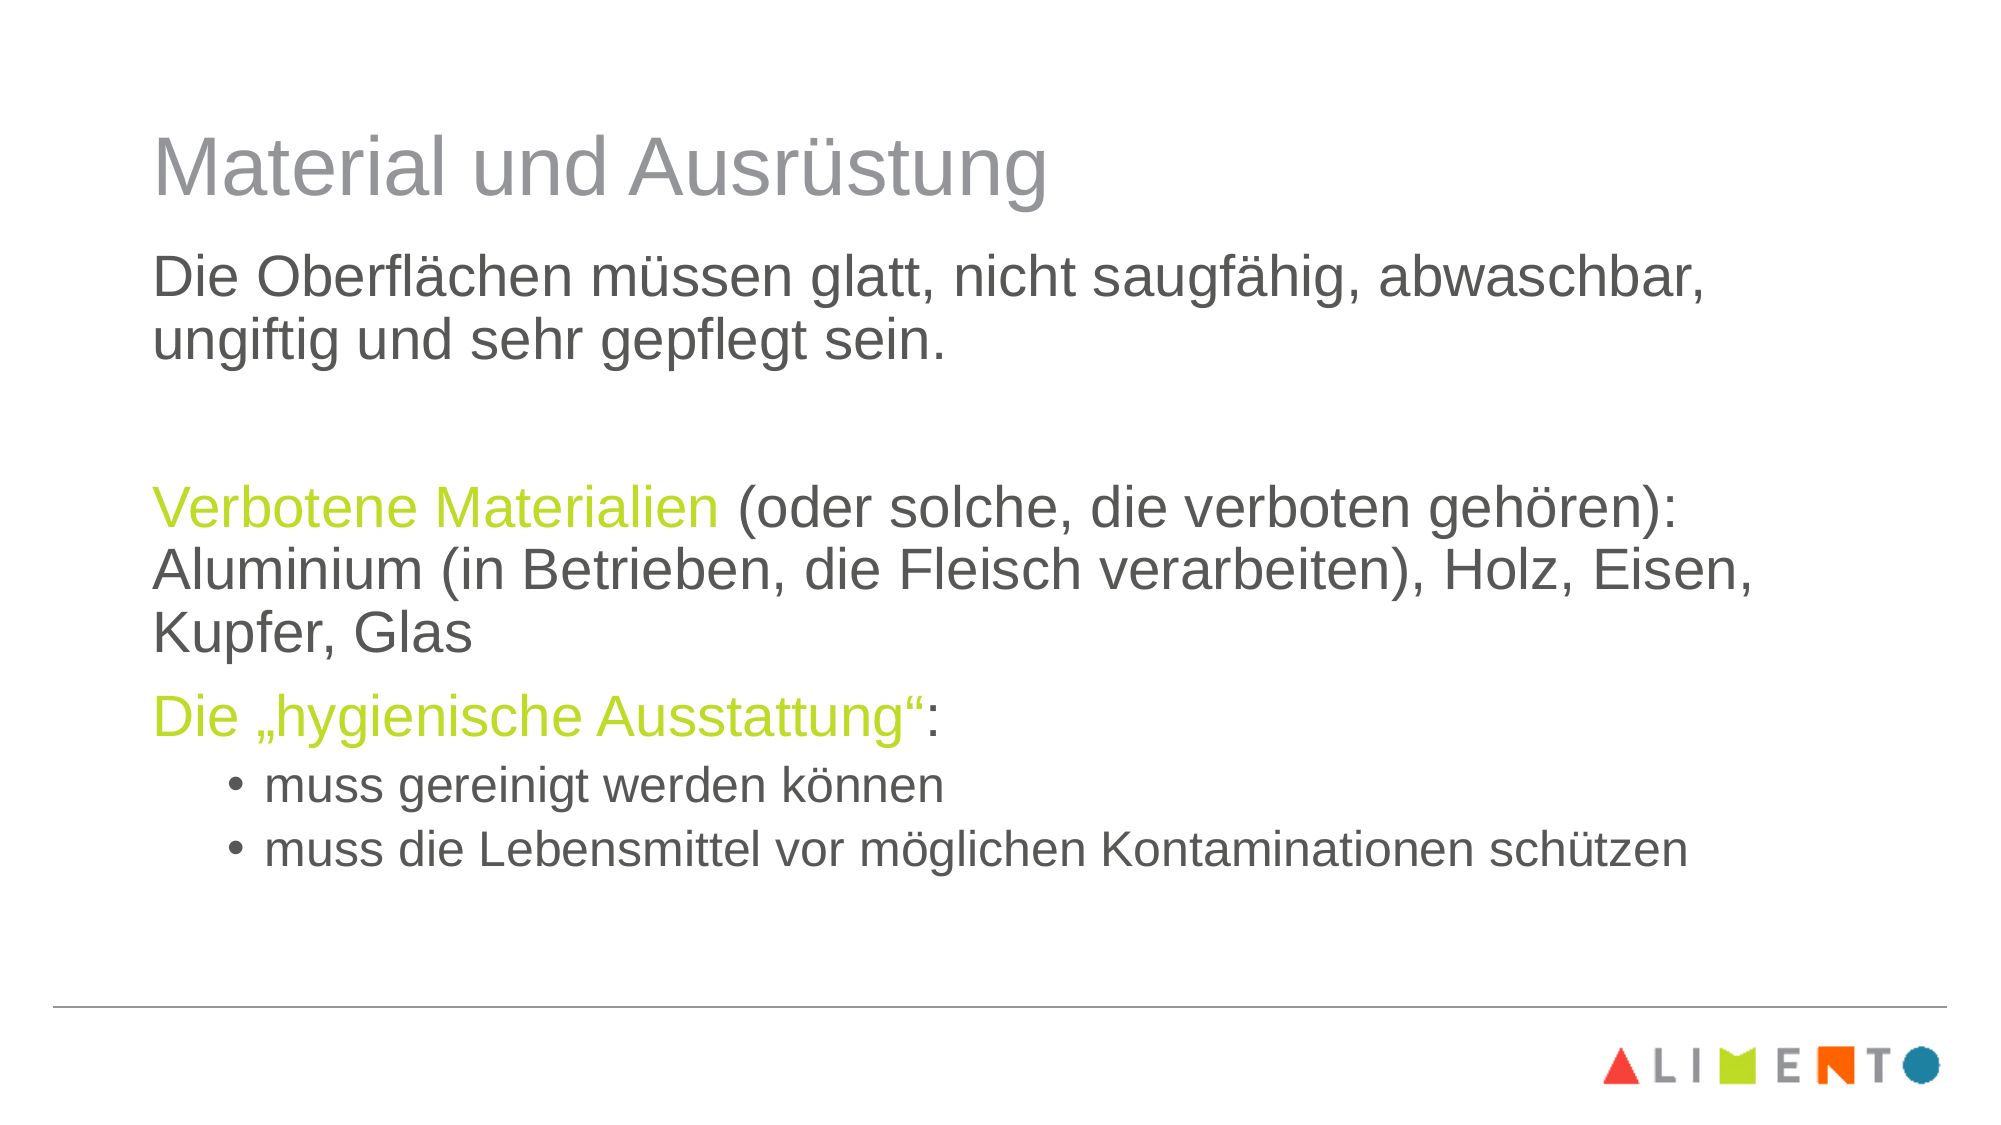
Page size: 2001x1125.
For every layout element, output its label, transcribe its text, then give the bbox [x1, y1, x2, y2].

list Die Oberflächen müssen glatt, nicht saugfähig, abwaschbar, ungiftig und sehr gepflegt sein. Verbotene Materialien (oder solche, die verboten gehören): Aluminium (in Betrieben, die Fleisch verarbeiten), Holz, Eisen, Kupfer, Glas Die „hygienische Ausstattung“: muss gereinigt werden können muss die Lebensmittel vor möglichen Kontaminationen schützen [137, 239, 1863, 995]
title Material und Ausrüstung [137, 59, 1863, 239]
picture [1565, 1006, 1983, 1125]
